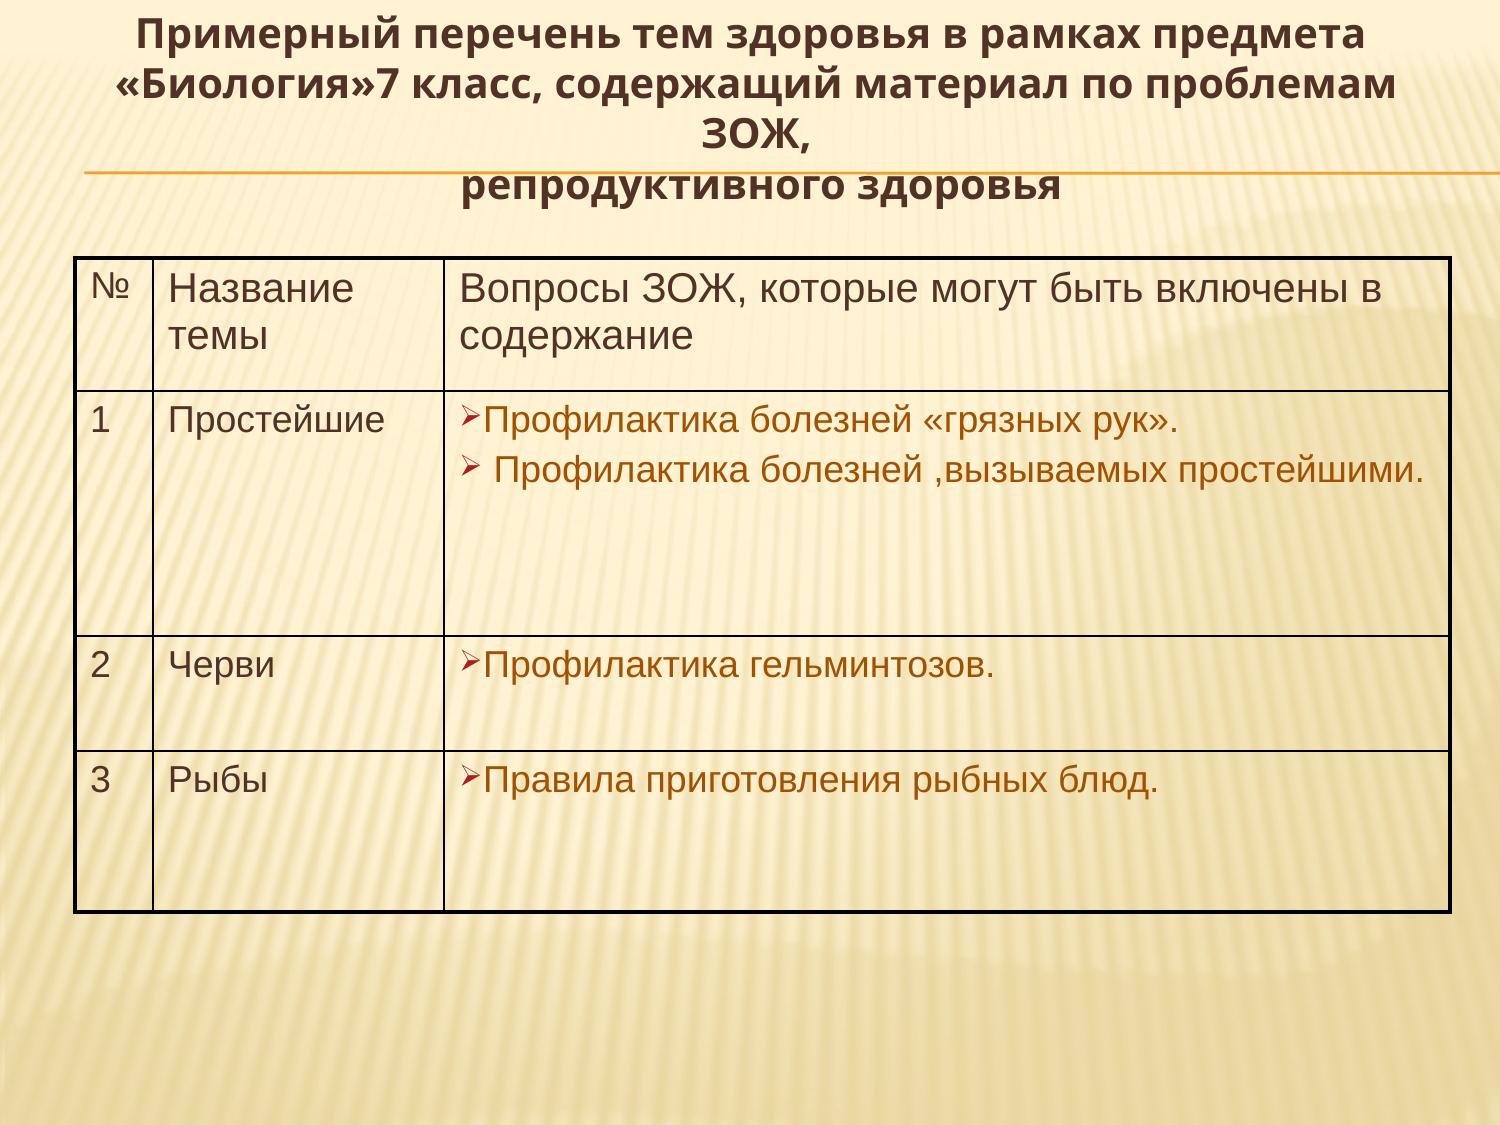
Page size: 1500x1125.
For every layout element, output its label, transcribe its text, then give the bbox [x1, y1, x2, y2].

table_cell 3 [77, 752, 152, 910]
table_cell Профилактика гельминтозов. [445, 637, 1448, 750]
table_cell Черви [154, 637, 443, 750]
table_cell 2 [77, 637, 152, 750]
table_cell Рыбы [154, 752, 443, 910]
table_header Вопросы ЗОЖ, которые могут быть включены в содержание [445, 260, 1448, 390]
table_cell 1 [77, 392, 152, 635]
table_cell Правила приготовления рыбных блюд. [445, 752, 1448, 910]
text_box Примерный перечень тем здоровья в рамках предмета «Биология»7 класс, содержащий материал по проблемам ЗОЖ, репродуктивного здоровья [49, 0, 1463, 215]
table_header № [77, 260, 152, 390]
table_cell Профилактика болезней «грязных рук». Профилактика болезней ,вызываемых простейшими. [445, 392, 1448, 635]
table_header Название темы [154, 260, 443, 390]
table_cell Простейшие [154, 392, 443, 635]
